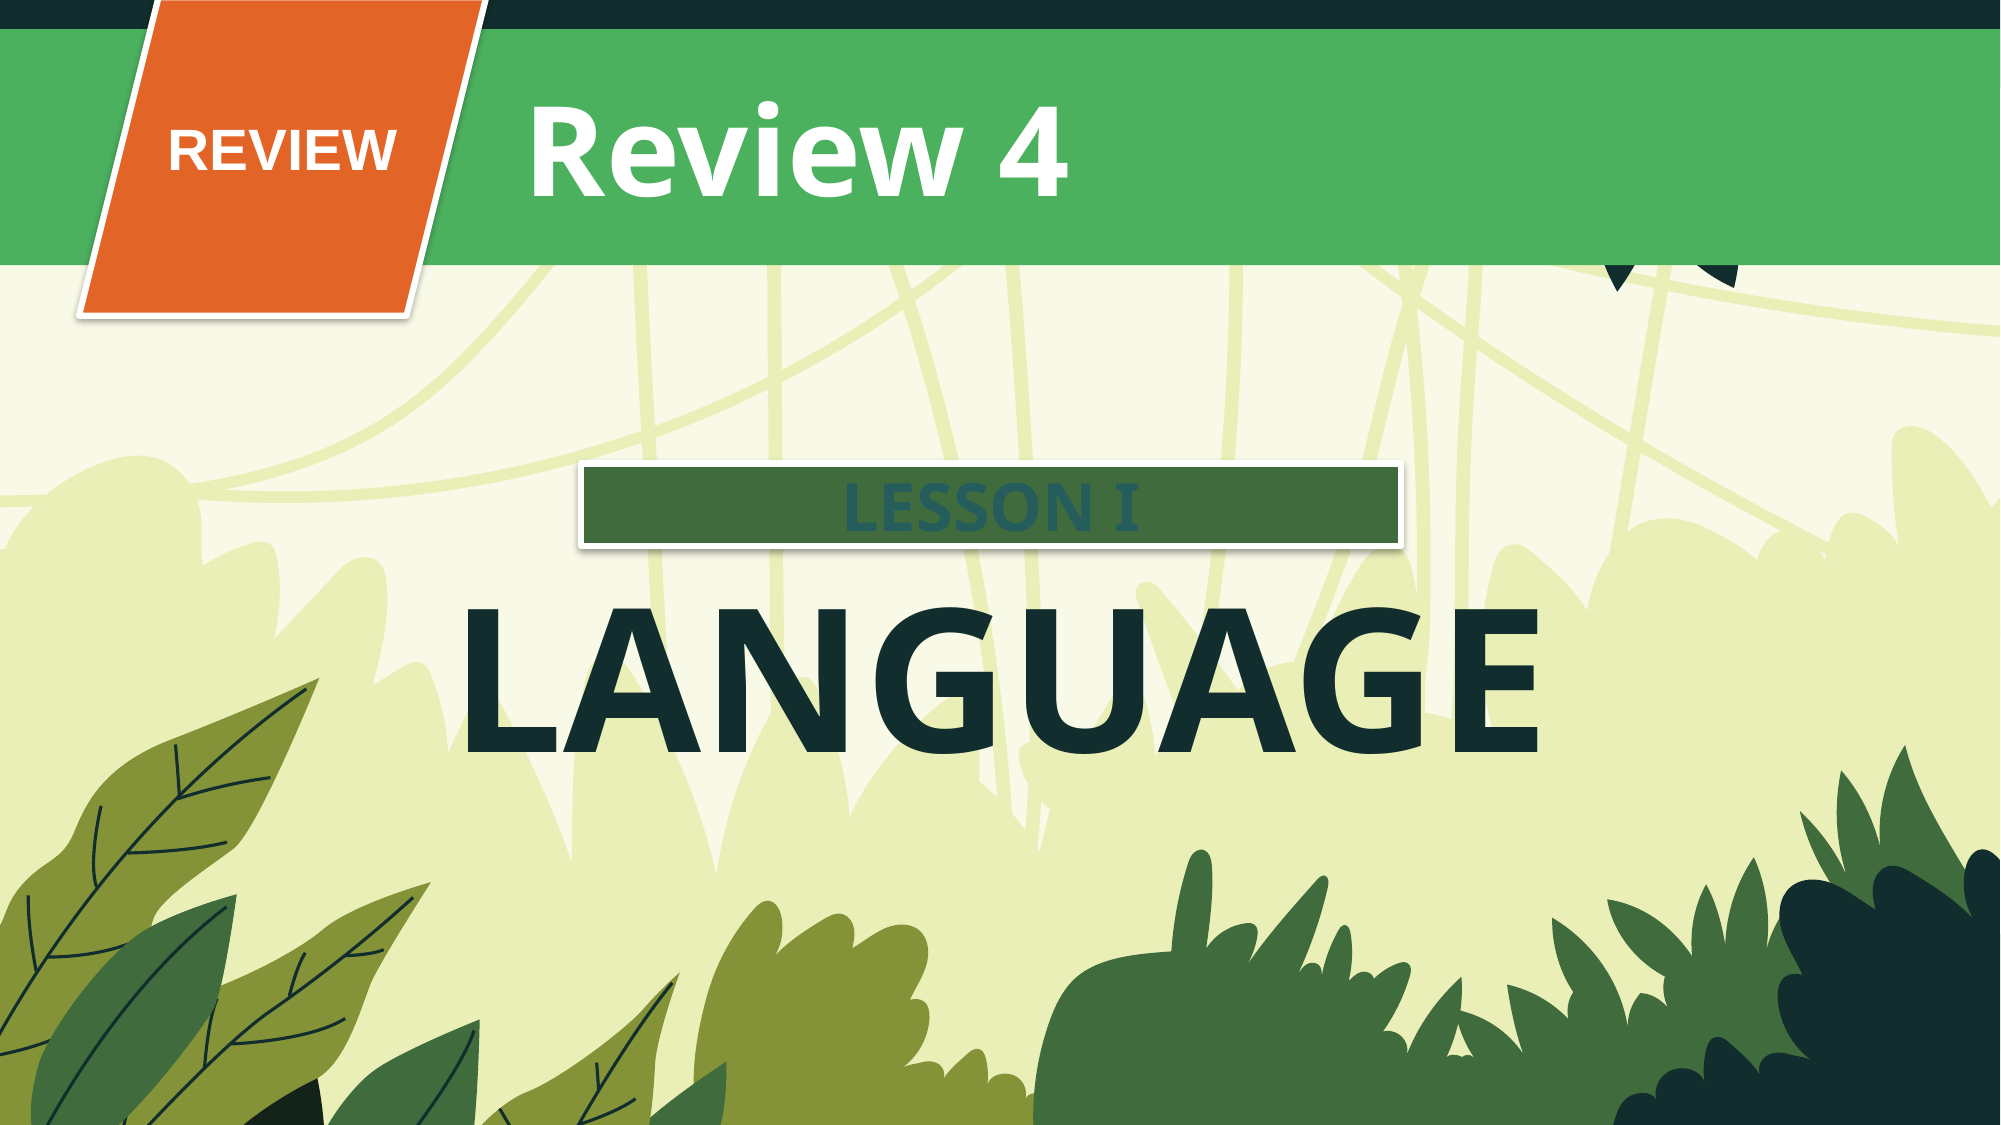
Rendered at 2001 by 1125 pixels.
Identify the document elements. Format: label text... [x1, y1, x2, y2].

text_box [0, 0, 2000, 316]
title LANGUAGE [155, 560, 1845, 800]
text_box LESSON I [578, 460, 1404, 549]
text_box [0, 672, 383, 1125]
text_box [1613, 849, 2000, 1125]
